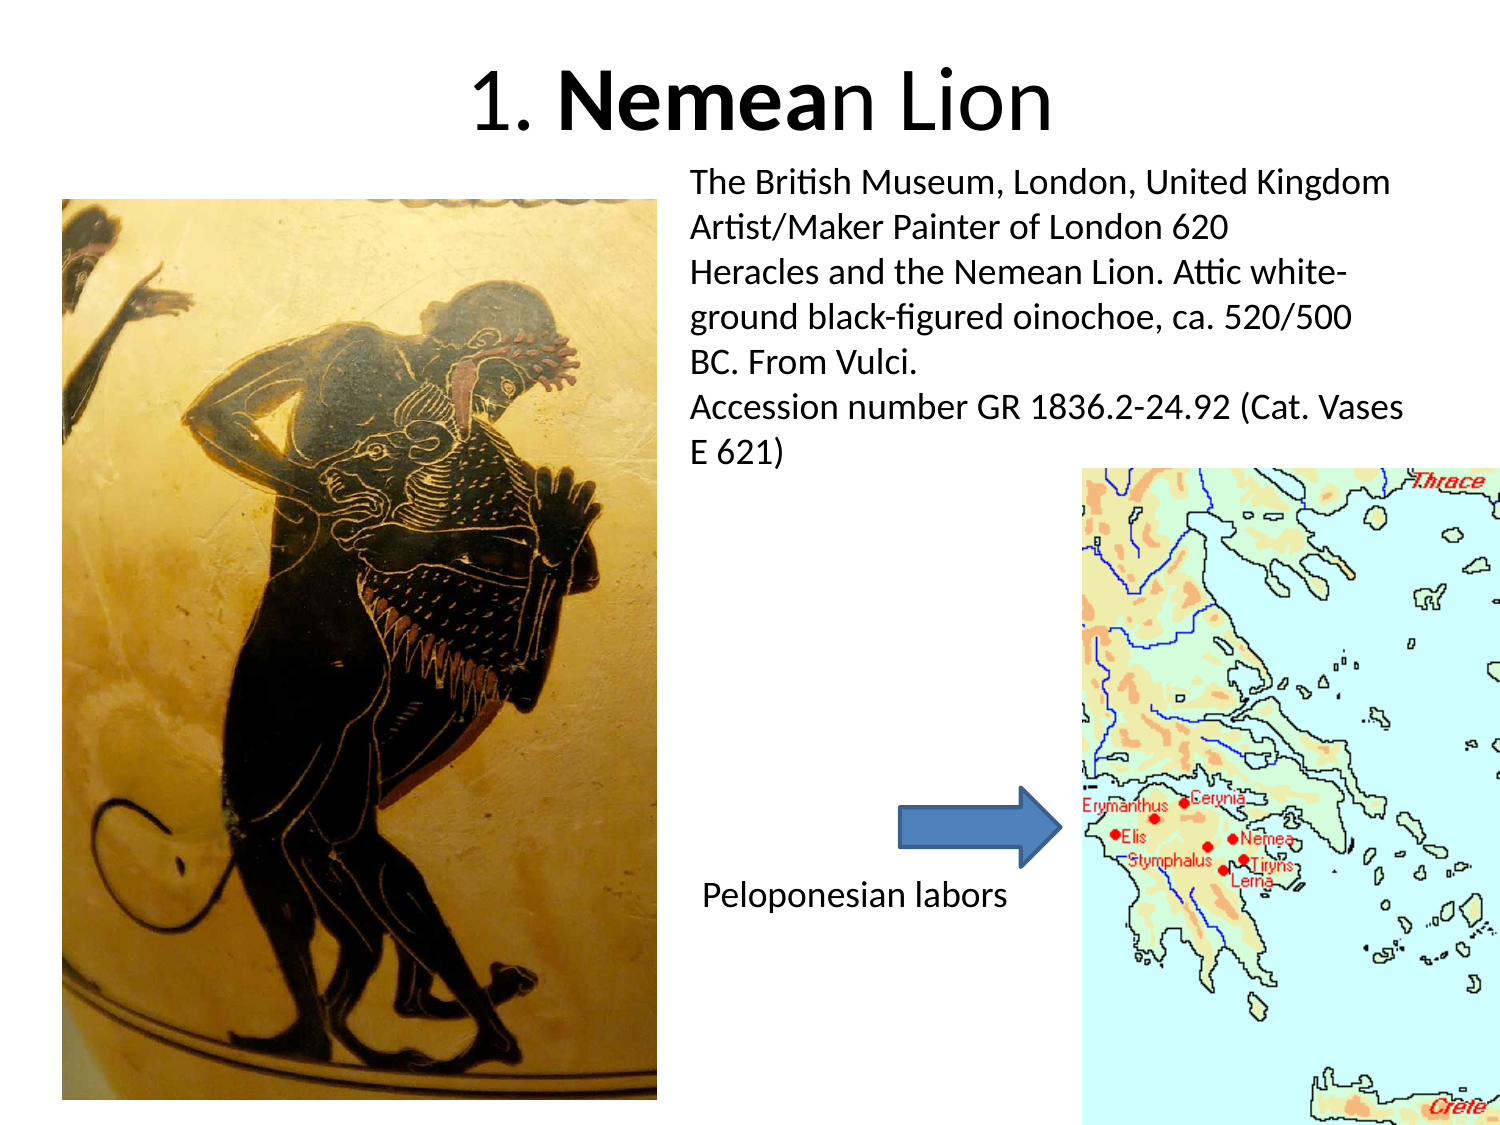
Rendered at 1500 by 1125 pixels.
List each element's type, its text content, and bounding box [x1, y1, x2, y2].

title 1. Nemean Lion [75, 0, 1425, 188]
text_box Peloponesian labors [687, 862, 1075, 923]
picture [62, 199, 657, 1101]
text_box [897, 785, 1063, 869]
picture [1082, 468, 1500, 1125]
text_box The British Museum, London, United Kingdom Artist/Maker Painter of London 620 Heracles and the Nemean Lion. Attic white-ground black-figured oinochoe, ca. 520/500 BC. From Vulci. Accession number GR 1836.2-24.92 (Cat. Vases E 621) [674, 149, 1425, 480]
